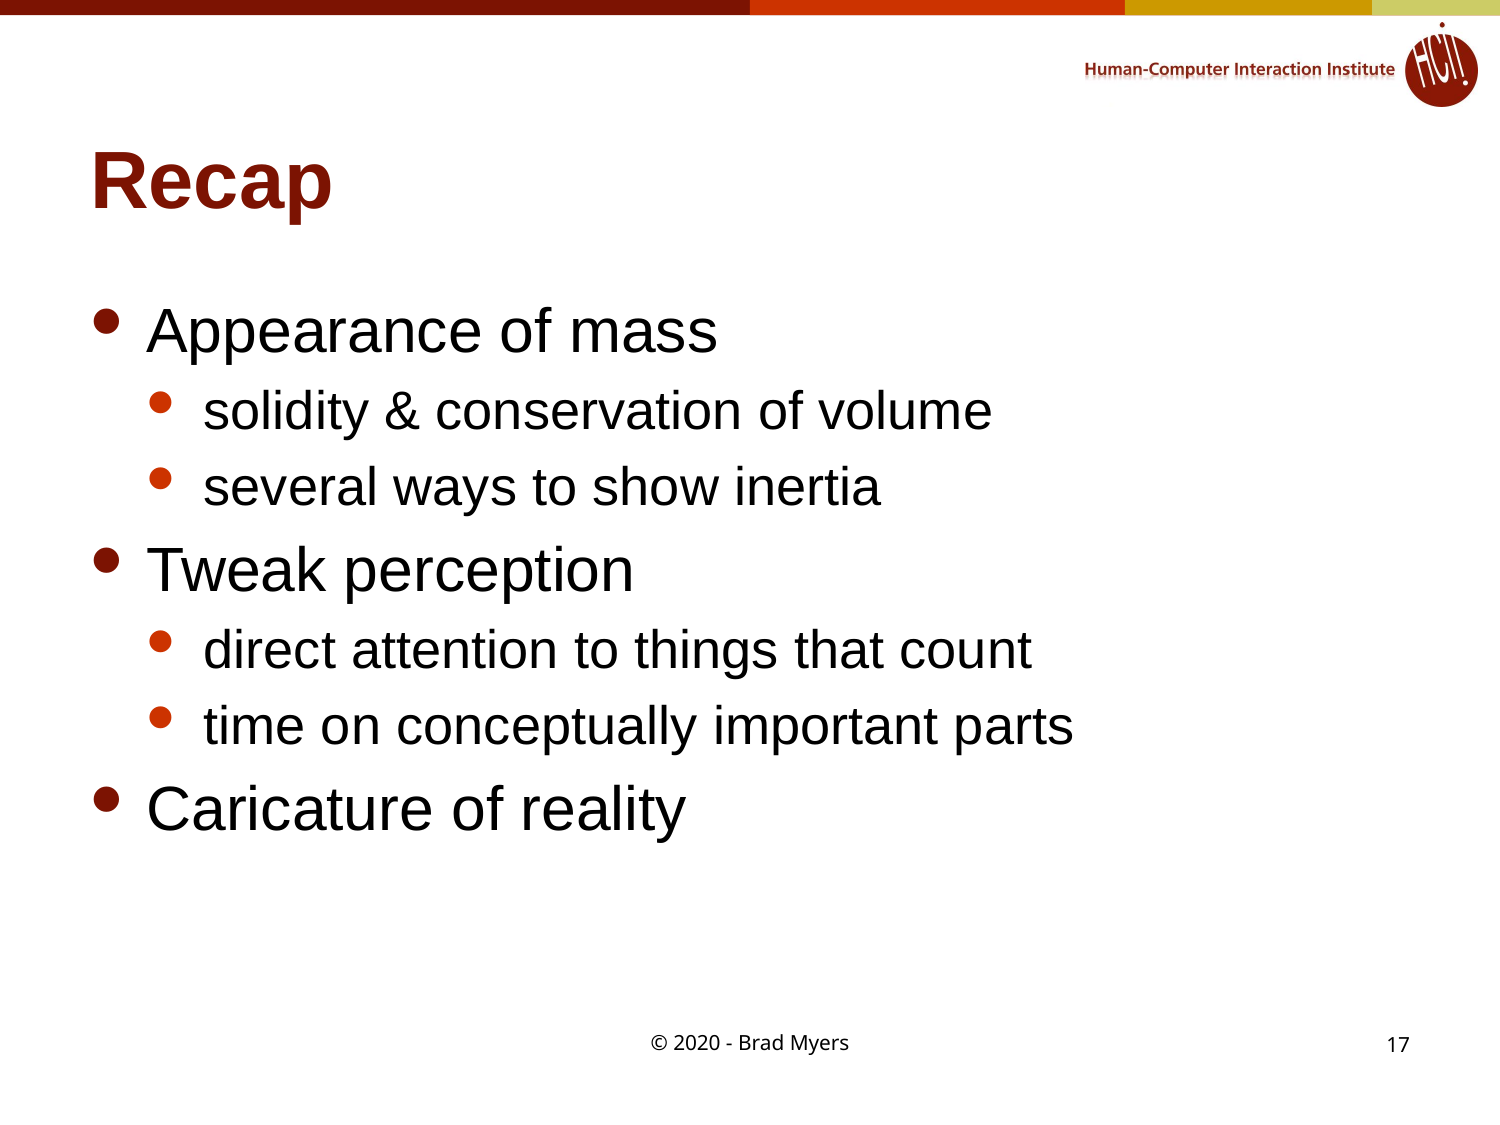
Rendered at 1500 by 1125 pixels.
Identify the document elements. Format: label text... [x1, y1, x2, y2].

footer © 2020 - Brad Myers [512, 1024, 988, 1101]
list Appearance of mass solidity & conservation of volume several ways to show inertia Tweak perception direct attention to things that count time on conceptually important parts Caricature of reality [74, 281, 1426, 1006]
title Recap [74, 19, 1313, 233]
picture [1313, 22, 1478, 107]
slide_number 17 [1074, 1024, 1426, 1101]
